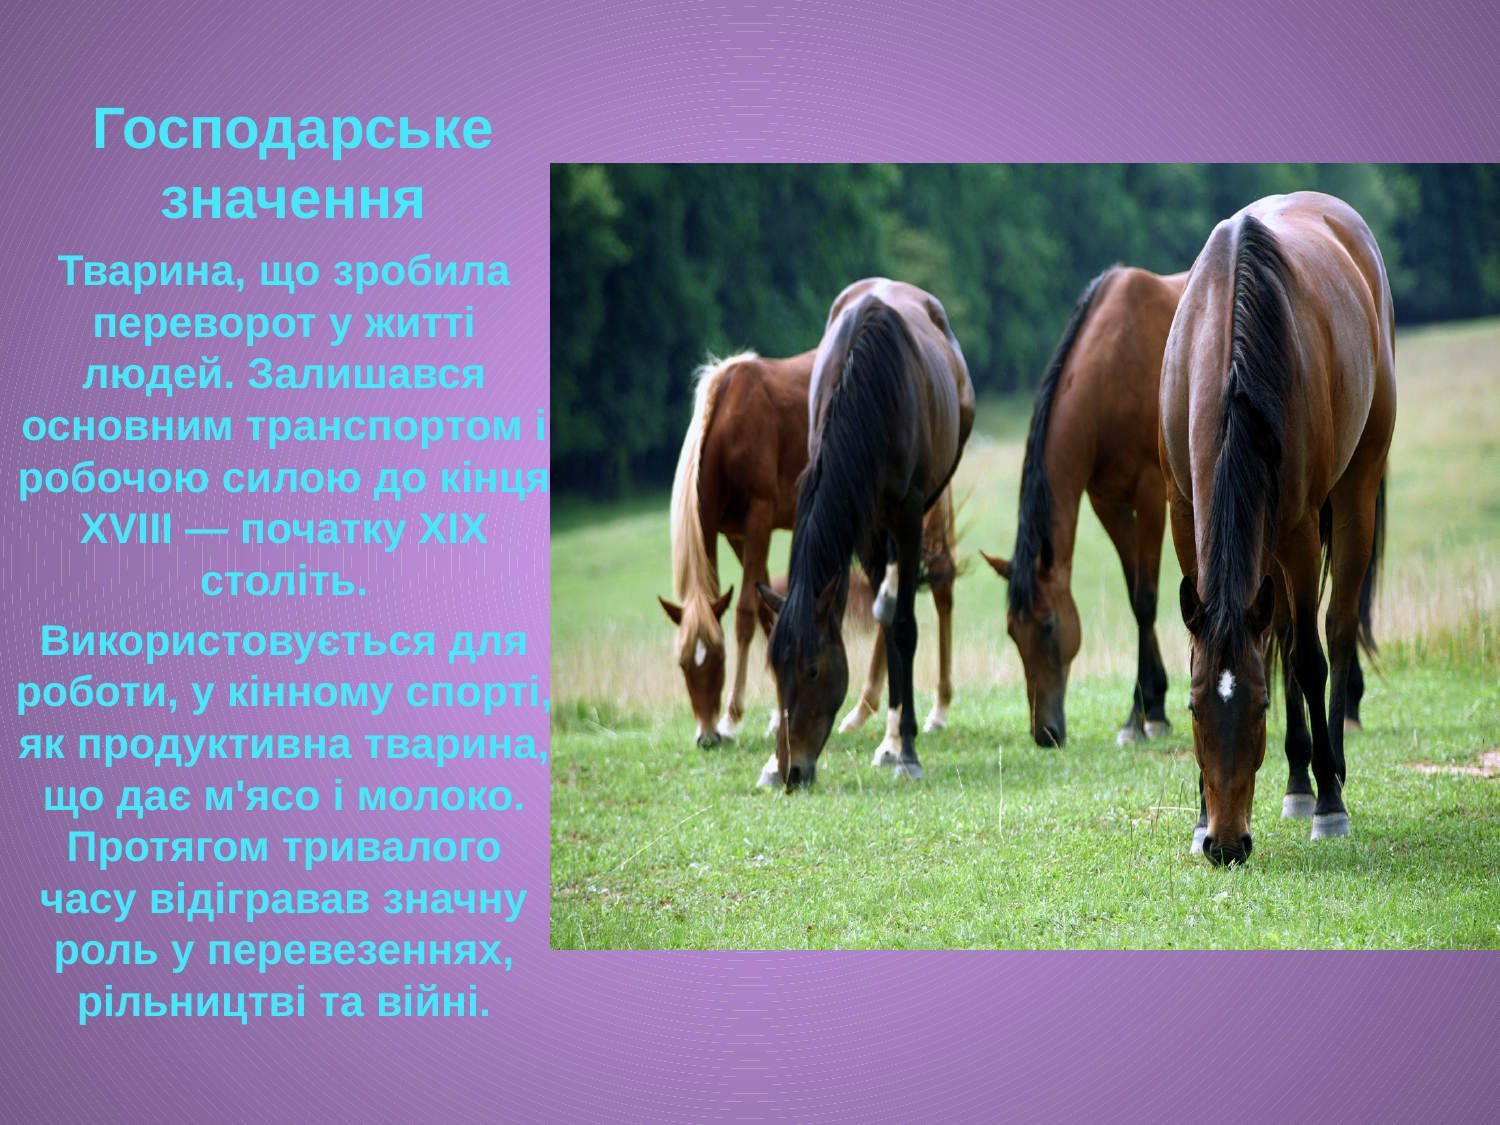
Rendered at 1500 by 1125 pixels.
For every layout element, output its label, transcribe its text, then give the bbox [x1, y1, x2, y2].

list Тварина, що зробила переворот у житті людей. Залишався основним транспортом і робочою силою до кінця XVIII — початку XIX століть. Використовується для роботи, у кінному спорті, як продуктивна тварина, що дає м'ясо і молоко. Протягом тривалого часу відігравав значну роль у перевезеннях, рільництві та війні. [0, 235, 569, 1090]
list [550, 163, 1500, 950]
title Господарське значення [46, 46, 541, 235]
